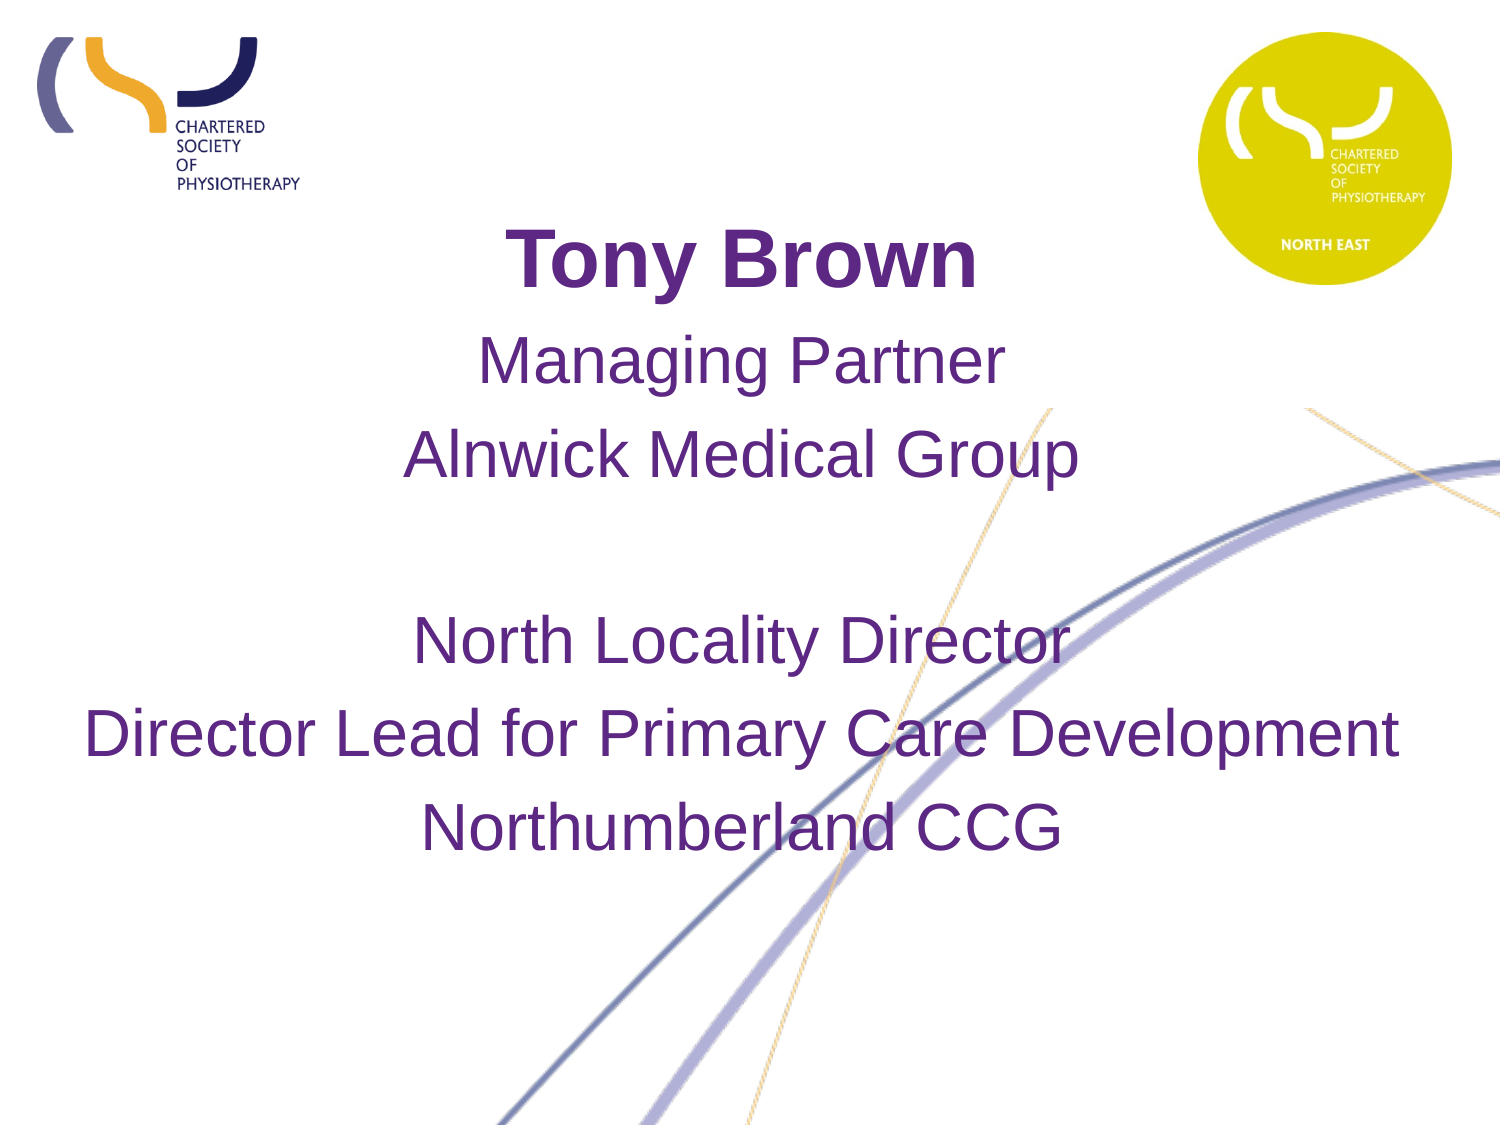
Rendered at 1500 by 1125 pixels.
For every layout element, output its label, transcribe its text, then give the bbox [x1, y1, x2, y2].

text_box Tony Brown Managing Partner Alnwick Medical Group North Locality Director Director Lead for Primary Care Development Northumberland CCG [33, 196, 1452, 988]
picture [0, 408, 1500, 1125]
picture [37, 37, 300, 190]
picture [1198, 32, 1452, 285]
